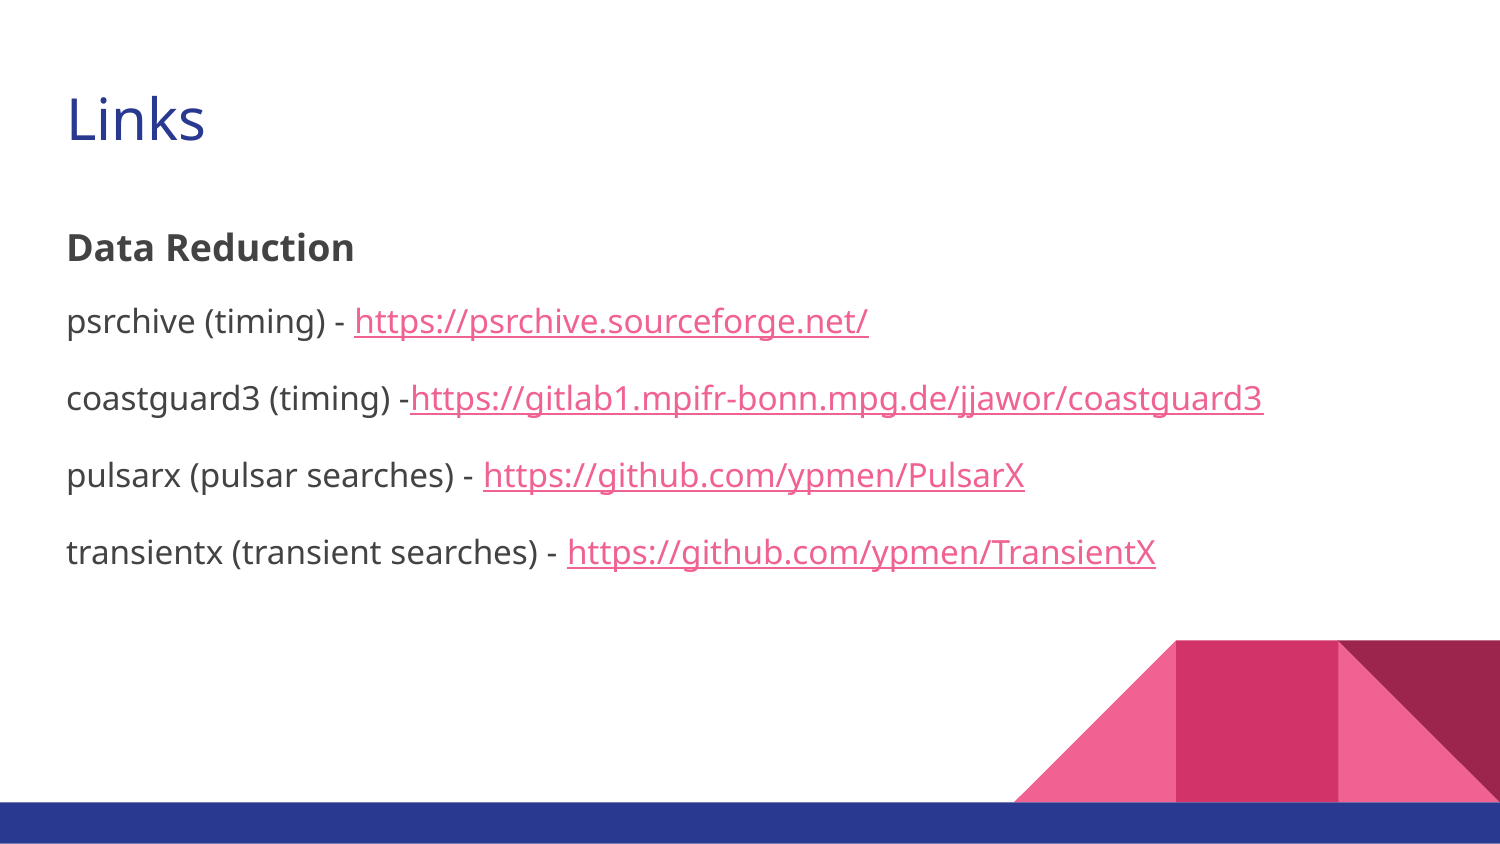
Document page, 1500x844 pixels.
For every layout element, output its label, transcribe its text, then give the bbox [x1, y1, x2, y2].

list Data Reduction psrchive (timing) - https://psrchive.sourceforge.net/ coastguard3 (timing) -https://gitlab1.mpifr-bonn.mpg.de/jjawor/coastguard3 pulsarx (pulsar searches) - https://github.com/ypmen/PulsarX transientx (transient searches) - https://github.com/ypmen/TransientX [51, 201, 1449, 750]
title Links [51, 67, 1449, 167]
